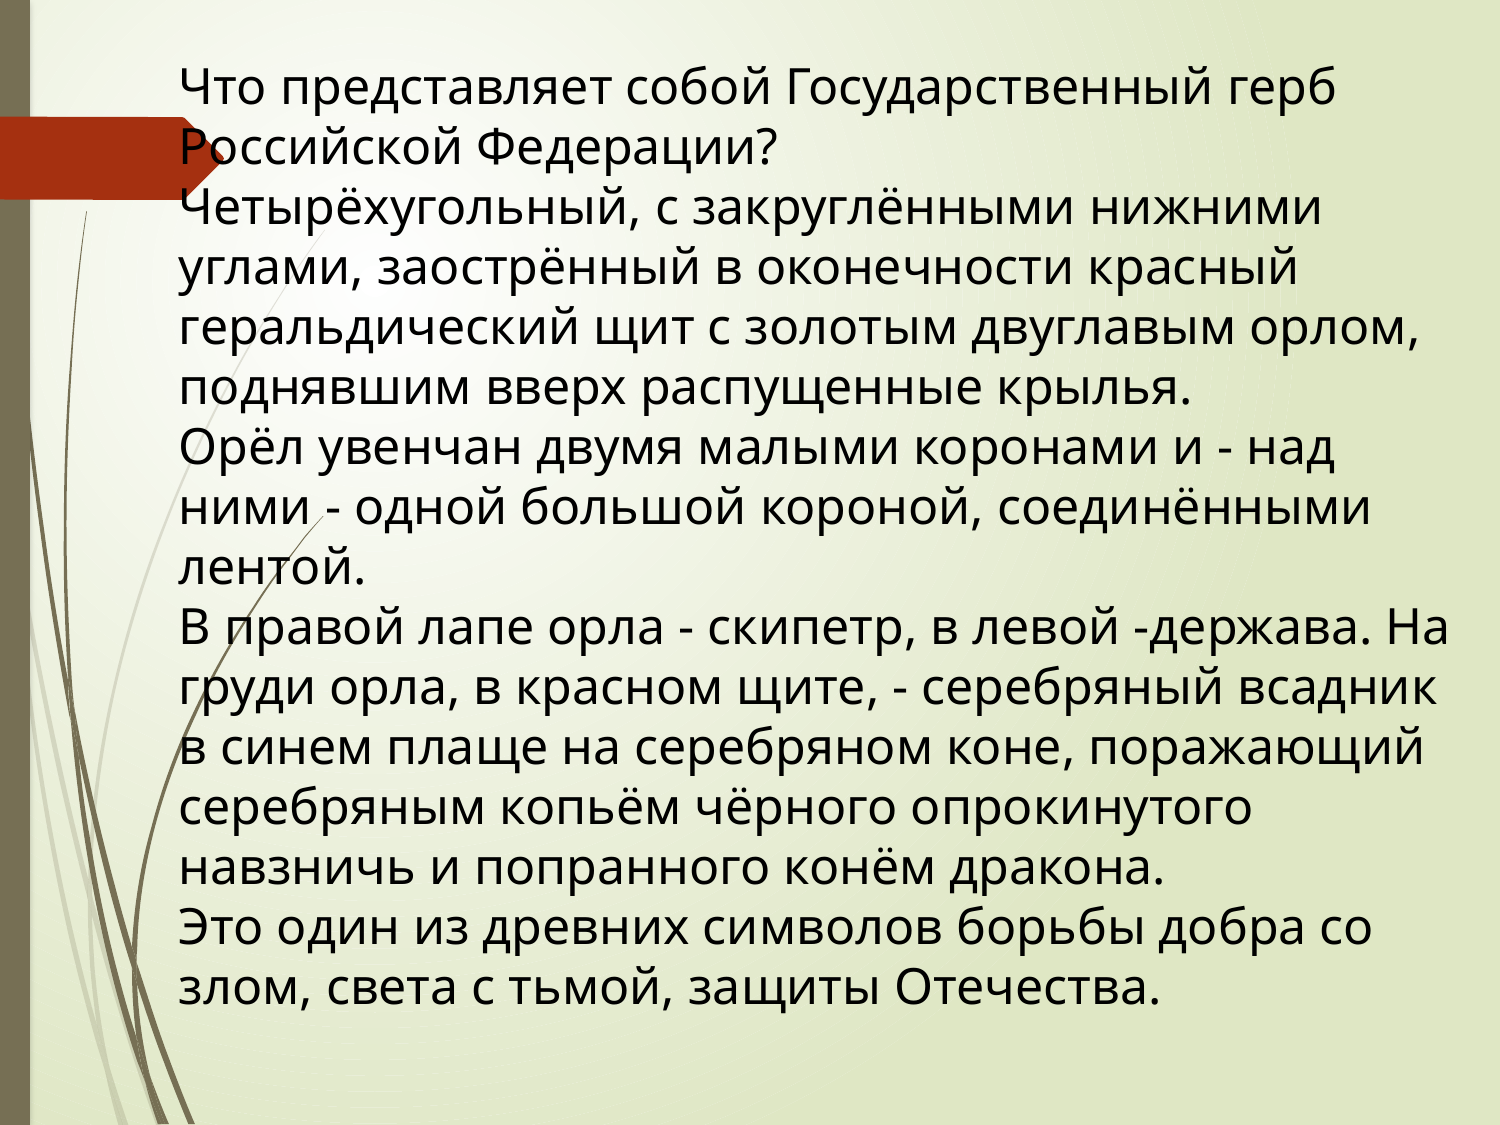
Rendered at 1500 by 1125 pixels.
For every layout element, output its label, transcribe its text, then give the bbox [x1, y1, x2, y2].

text_box Что представляет собой Государственный герб Российской Федерации? Четырёхугольный, с закруглёнными нижними углами, заострённый в оконечности красный геральдический щит с золотым двуглавым орлом, поднявшим вверх распущенные крылья. Орёл увенчан двумя малыми коронами и - над ними - одной большой короной, соединёнными лентой. В правой лапе орла - скипетр, в левой -держава. На груди орла, в красном щите, - серебряный всадник в синем плаще на серебряном коне, поражающий серебряным копьём чёрного опрокинутого навзничь и попранного конём дракона. Это один из древних символов борьбы добра со злом, света с тьмой, защиты Отечества. [164, 46, 1477, 1022]
